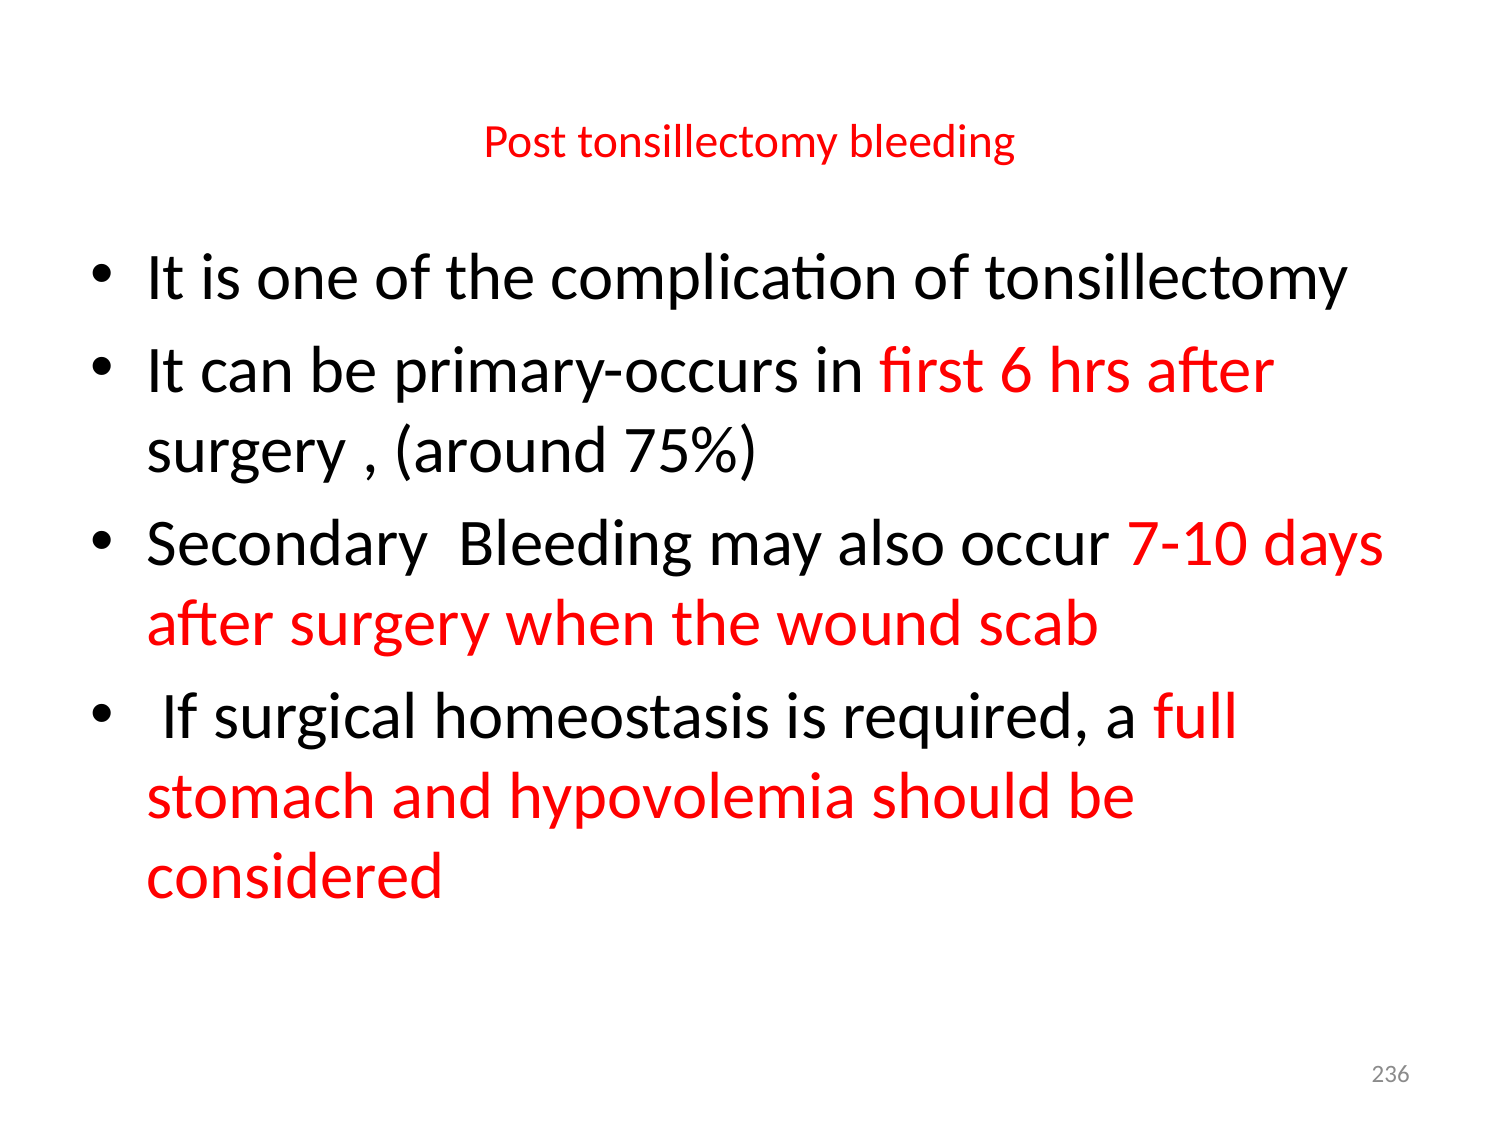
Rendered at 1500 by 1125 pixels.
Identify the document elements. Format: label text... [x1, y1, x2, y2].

list It is one of the complication of tonsillectomy It can be primary-occurs in first 6 hrs after surgery , (around 75%) Secondary Bleeding may also occur 7-10 days after surgery when the wound scab If surgical homeostasis is required, a full stomach and hypovolemia should be considered [75, 224, 1425, 1038]
title Post tonsillectomy bleeding [75, 45, 1425, 224]
slide_number 236 [1074, 1042, 1425, 1103]
